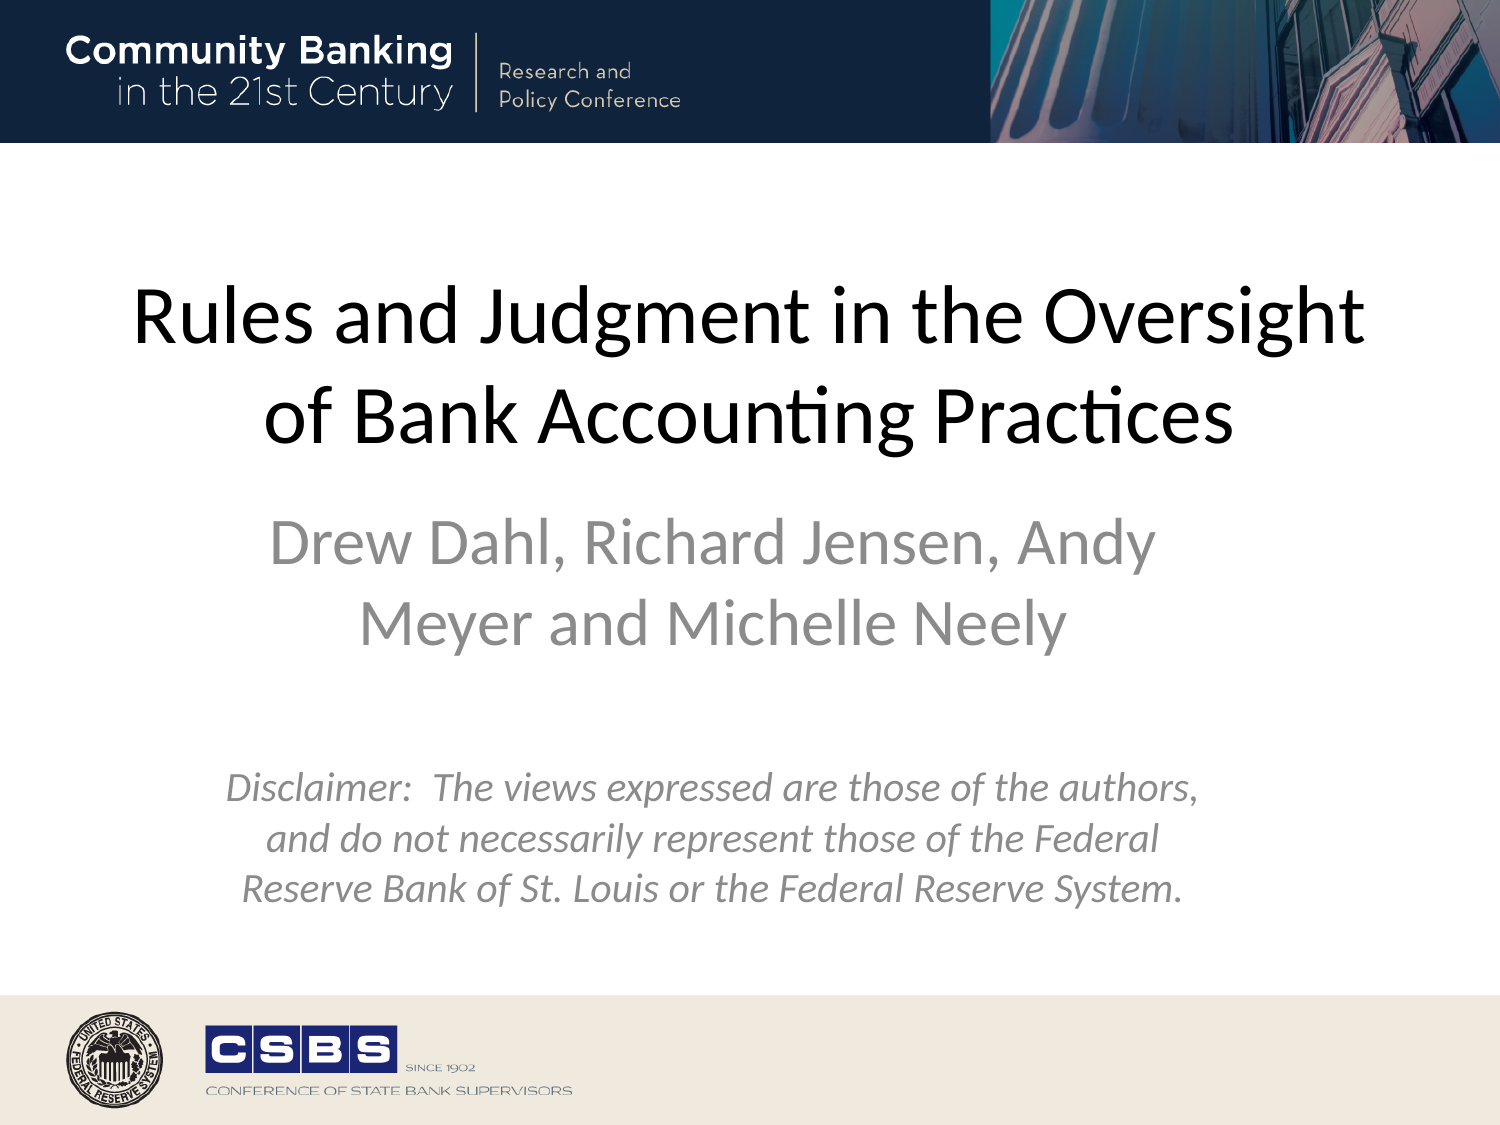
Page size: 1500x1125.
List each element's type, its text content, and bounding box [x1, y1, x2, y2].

subtitle Drew Dahl, Richard Jensen, Andy Meyer and Michelle Neely Disclaimer: The views expressed are those of the authors, and do not necessarily represent those of the Federal Reserve Bank of St. Louis or the Federal Reserve System. [188, 490, 1239, 1052]
title Rules and Judgment in the Oversight of Bank Accounting Practices [112, 174, 1388, 546]
picture [0, 0, 1500, 1125]
